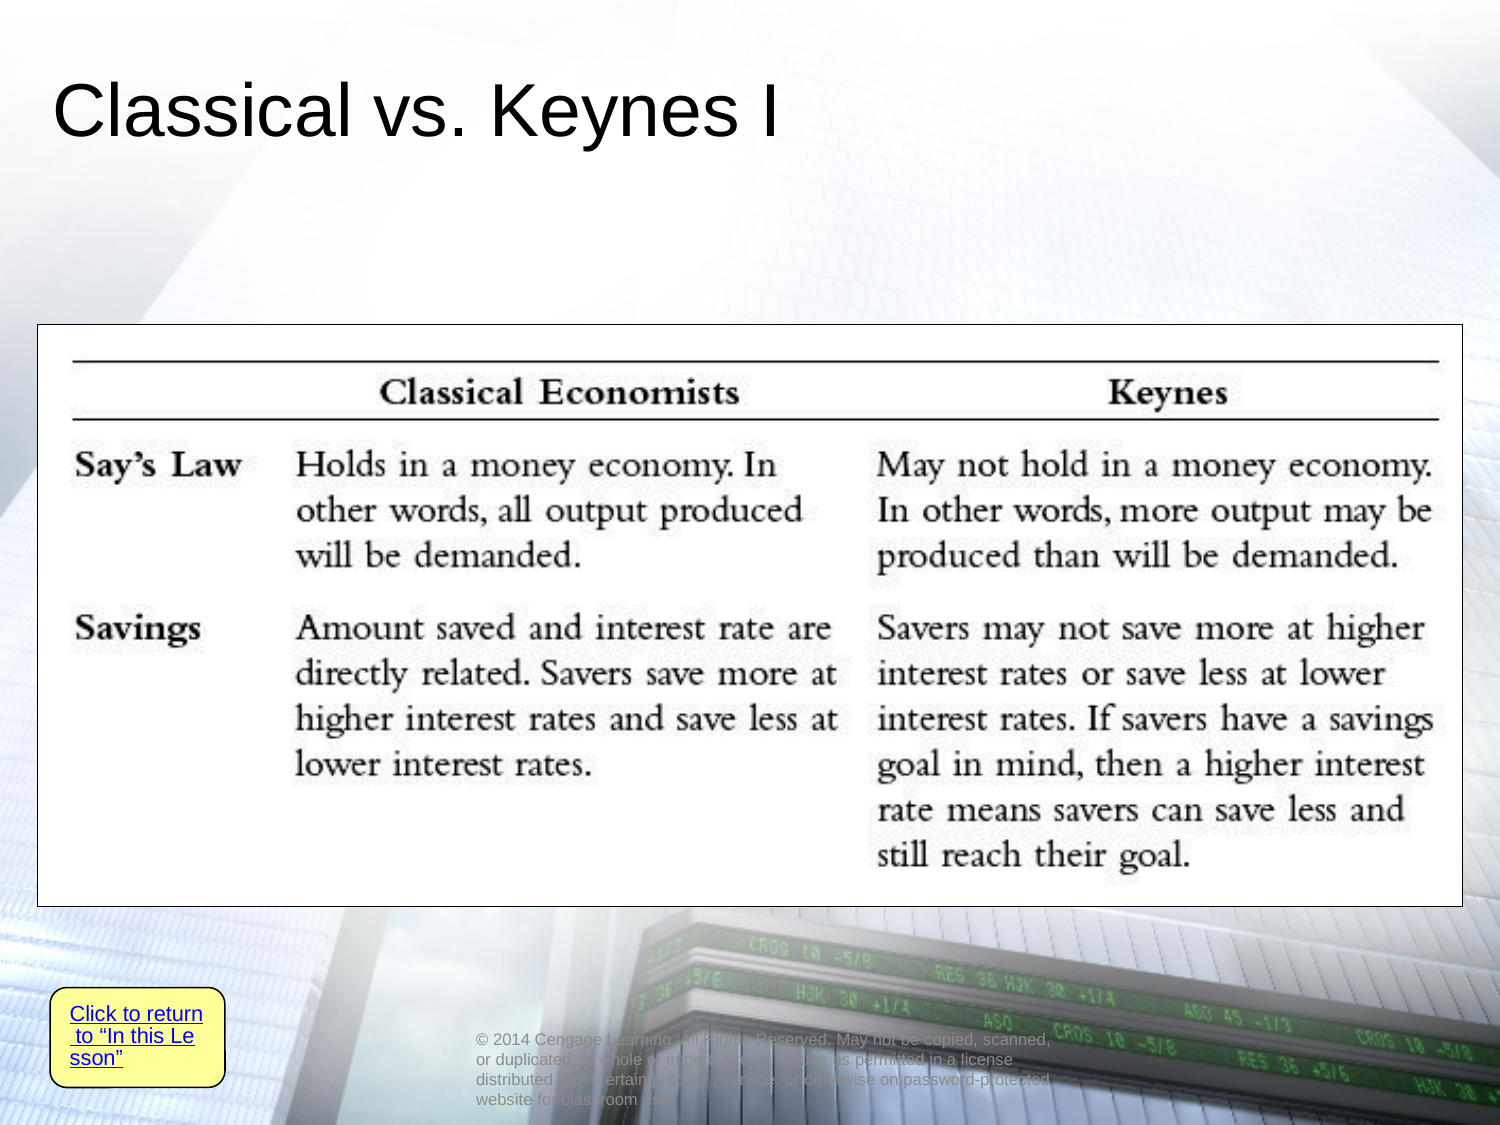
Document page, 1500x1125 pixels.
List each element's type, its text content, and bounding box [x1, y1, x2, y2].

text_box Click to return to “In this Lesson” [50, 987, 226, 1088]
picture [0, 0, 1500, 1125]
title Classical vs. Keynes I [37, 12, 1463, 200]
